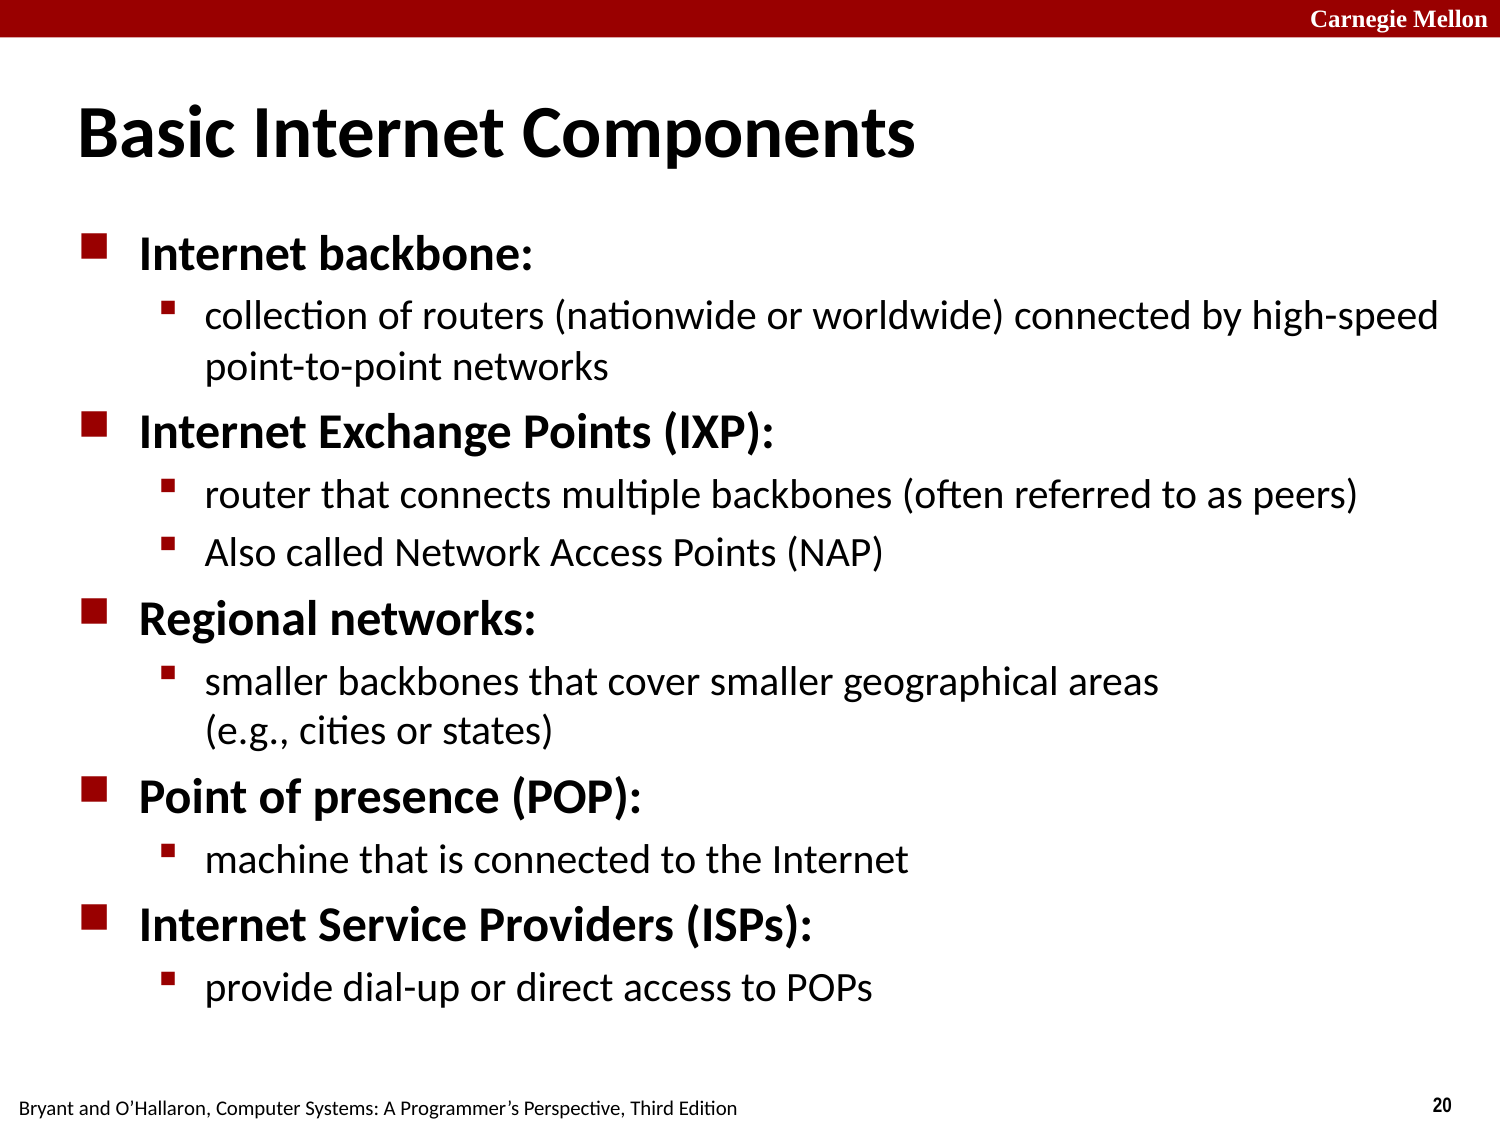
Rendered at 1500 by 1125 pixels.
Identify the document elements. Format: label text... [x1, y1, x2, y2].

title Basic Internet Components [62, 74, 1126, 170]
list Internet backbone: collection of routers (nationwide or worldwide) connected by high-speed point-to-point networks Internet Exchange Points (IXP): router that connects multiple backbones (often referred to as peers) Also called Network Access Points (NAP) Regional networks: smaller backbones that cover smaller geographical areas (e.g., cities or states) Point of presence (POP): machine that is connected to the Internet Internet Service Providers (ISPs): provide dial-up or direct access to POPs [67, 212, 1463, 1026]
